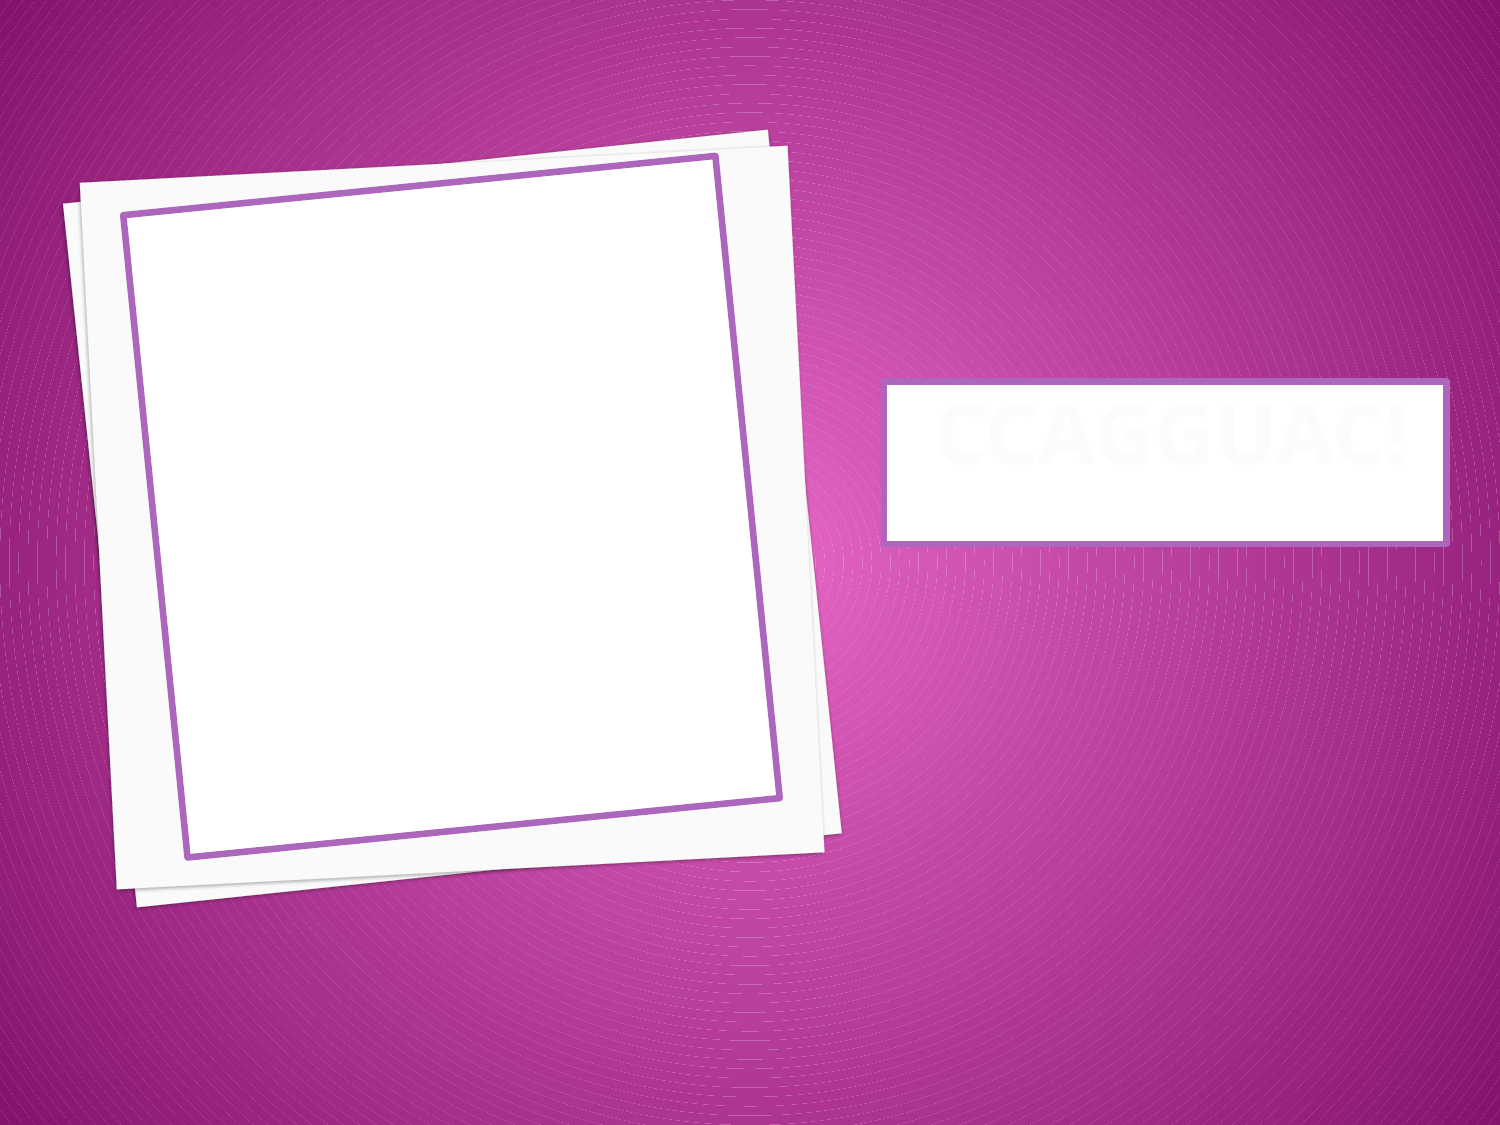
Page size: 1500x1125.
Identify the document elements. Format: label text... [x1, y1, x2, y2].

title What is the tRNA compliment of the following? GGUCCAUG? [119, 152, 783, 861]
list CCAGGUAC! [881, 378, 1450, 547]
